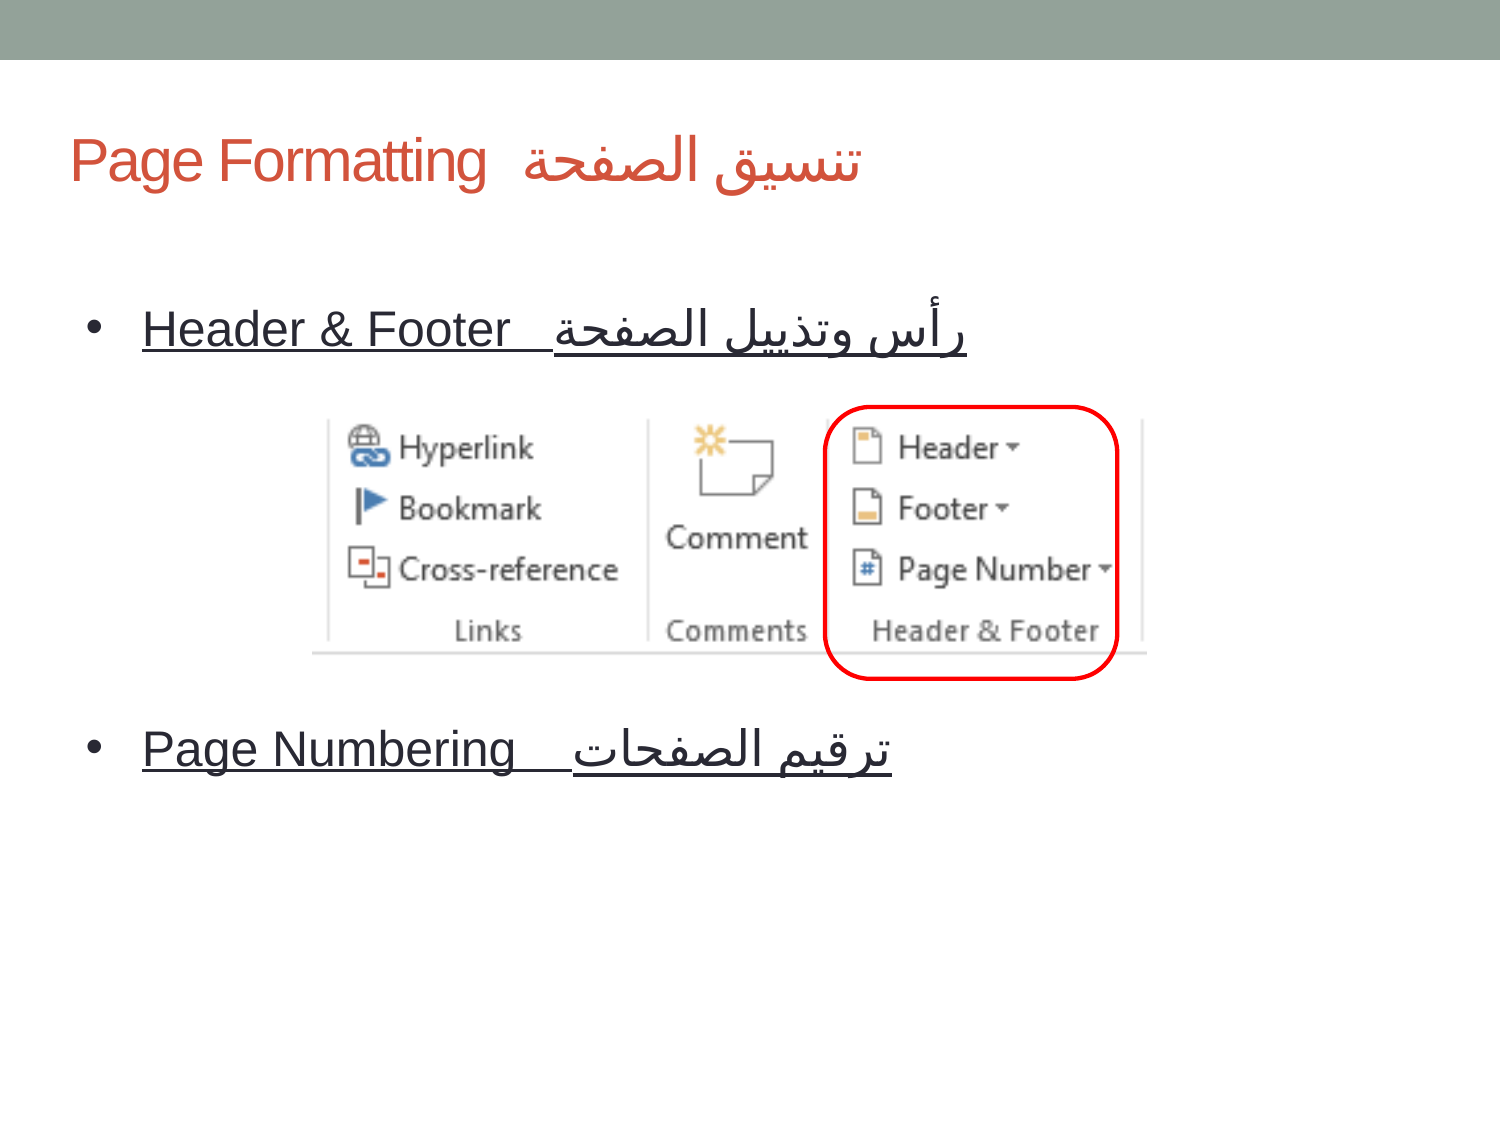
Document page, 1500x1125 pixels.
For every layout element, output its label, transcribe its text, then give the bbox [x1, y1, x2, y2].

text_box Header & Footer رأس وتذييل الصفحة Page Numbering ترقيم الصفحات [70, 289, 1213, 784]
picture [312, 412, 1147, 680]
title Page Formatting تنسيق الصفحة [54, 112, 1405, 275]
